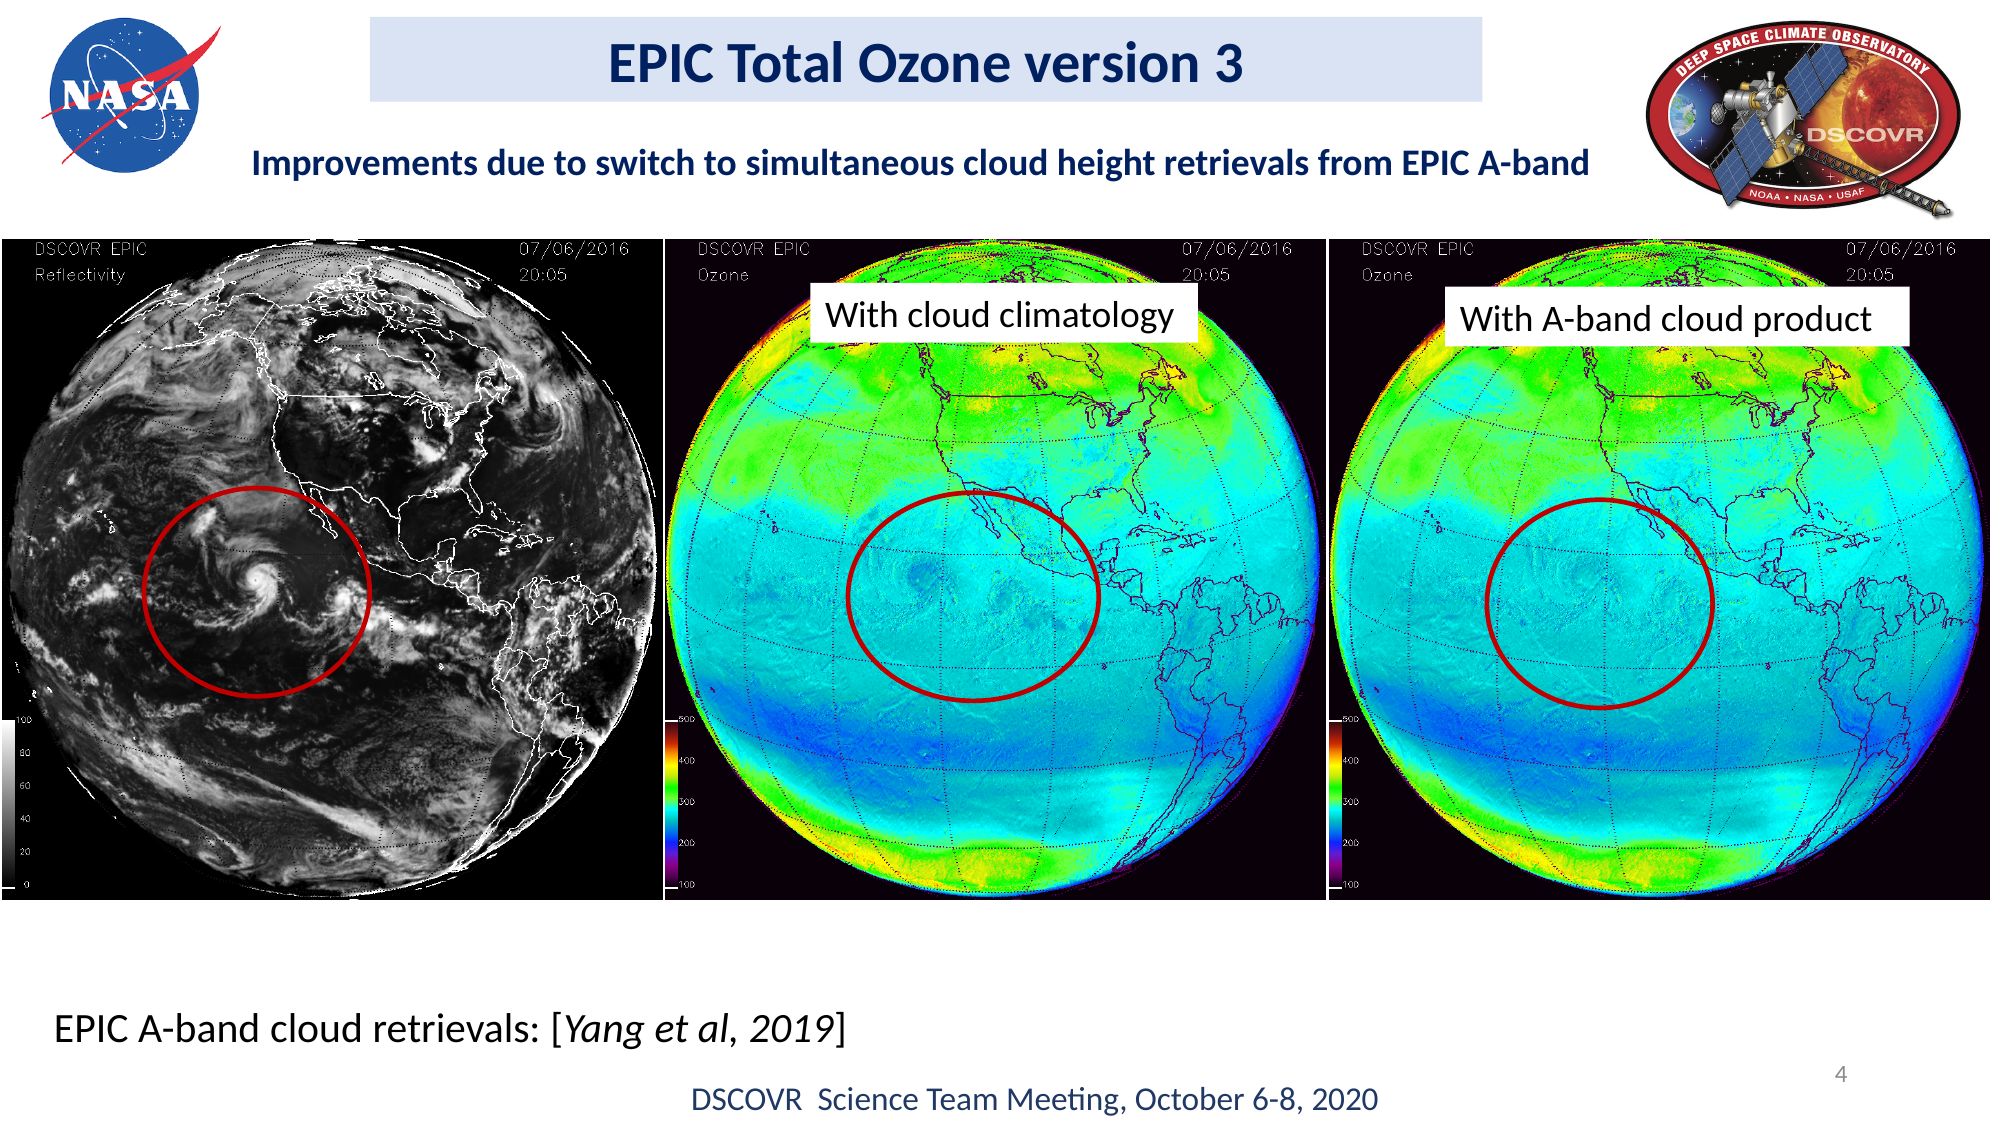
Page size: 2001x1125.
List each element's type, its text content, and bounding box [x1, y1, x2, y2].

text_box Improvements due to switch to simultaneous cloud height retrievals from EPIC A-band [236, 130, 1623, 191]
picture [39, 16, 222, 174]
text_box EPIC Total Ozone version 3 [369, 16, 1483, 102]
picture [2, 239, 663, 900]
text_box EPIC A-band cloud retrievals: [Yang et al, 2019] [39, 993, 913, 1059]
picture [1329, 239, 1990, 900]
slide_number 4 [1412, 1042, 1863, 1103]
picture [665, 239, 1326, 900]
text_box DSCOVR Science Team Meeting, October 6-8, 2020 [495, 1069, 1575, 1125]
picture [1642, 16, 1966, 222]
